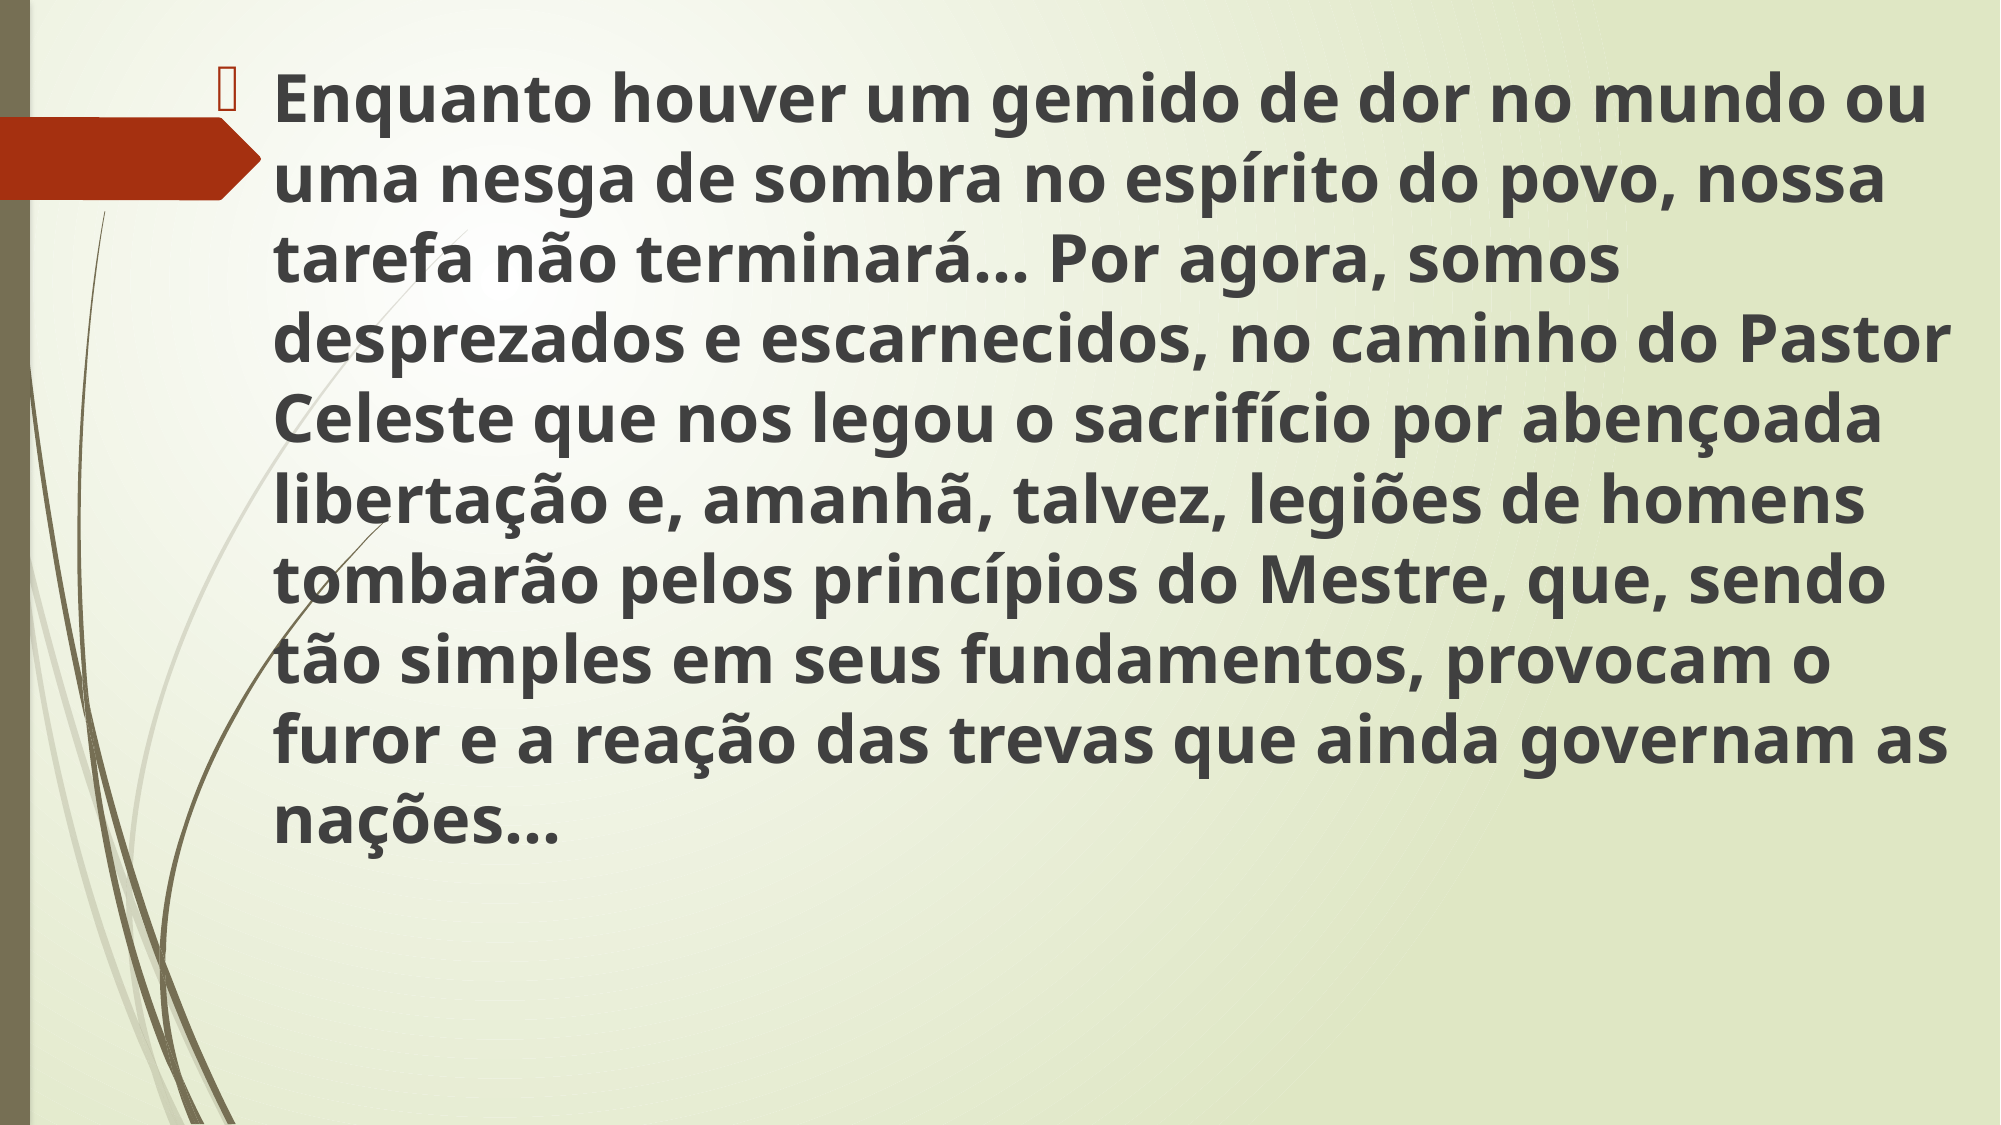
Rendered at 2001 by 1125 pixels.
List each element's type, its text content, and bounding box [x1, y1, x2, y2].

list Enquanto houver um gemido de dor no mundo ou uma nesga de sombra no espírito do povo, nossa tarefa não terminará... Por agora, somos desprezados e escarnecidos, no caminho do Pastor Celeste que nos legou o sacrifício por abençoada libertação e, amanhã, talvez, legiões de homens tombarão pelos princípios do Mestre, que, sendo tão simples em seus fundamentos, provocam o furor e a reação das trevas que ainda governam as nações... [201, 0, 2000, 1125]
